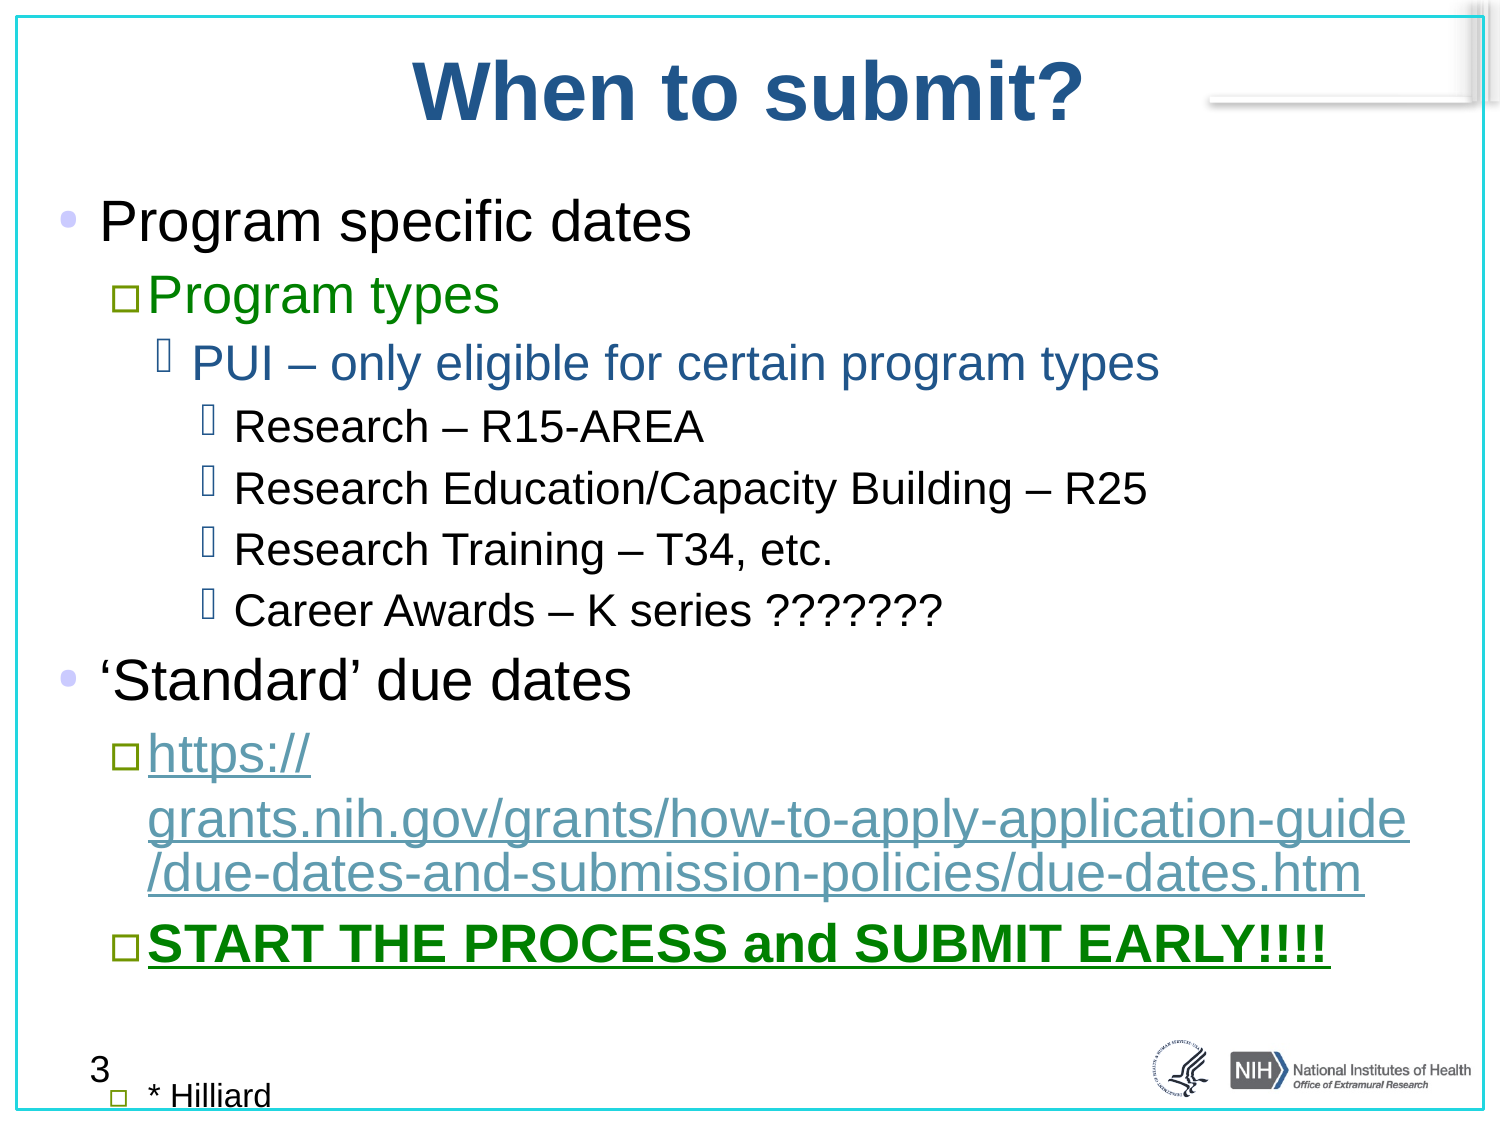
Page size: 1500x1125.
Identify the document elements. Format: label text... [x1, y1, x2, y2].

picture [1224, 1043, 1475, 1094]
title When to submit? [24, 0, 1476, 176]
list Program specific dates Program types PUI – only eligible for certain program types Research – R15-AREA Research Education/Capacity Building – R25 Research Training – T34, etc. Career Awards – K series ??????? ‘Standard’ due dates https://grants.nih.gov/grants/how-to-apply-application-guide/due-dates-and-submission-policies/due-dates.htm START THE PROCESS and SUBMIT EARLY!!!! * Hilliard [24, 175, 1426, 989]
slide_number 3 [0, 1037, 125, 1098]
